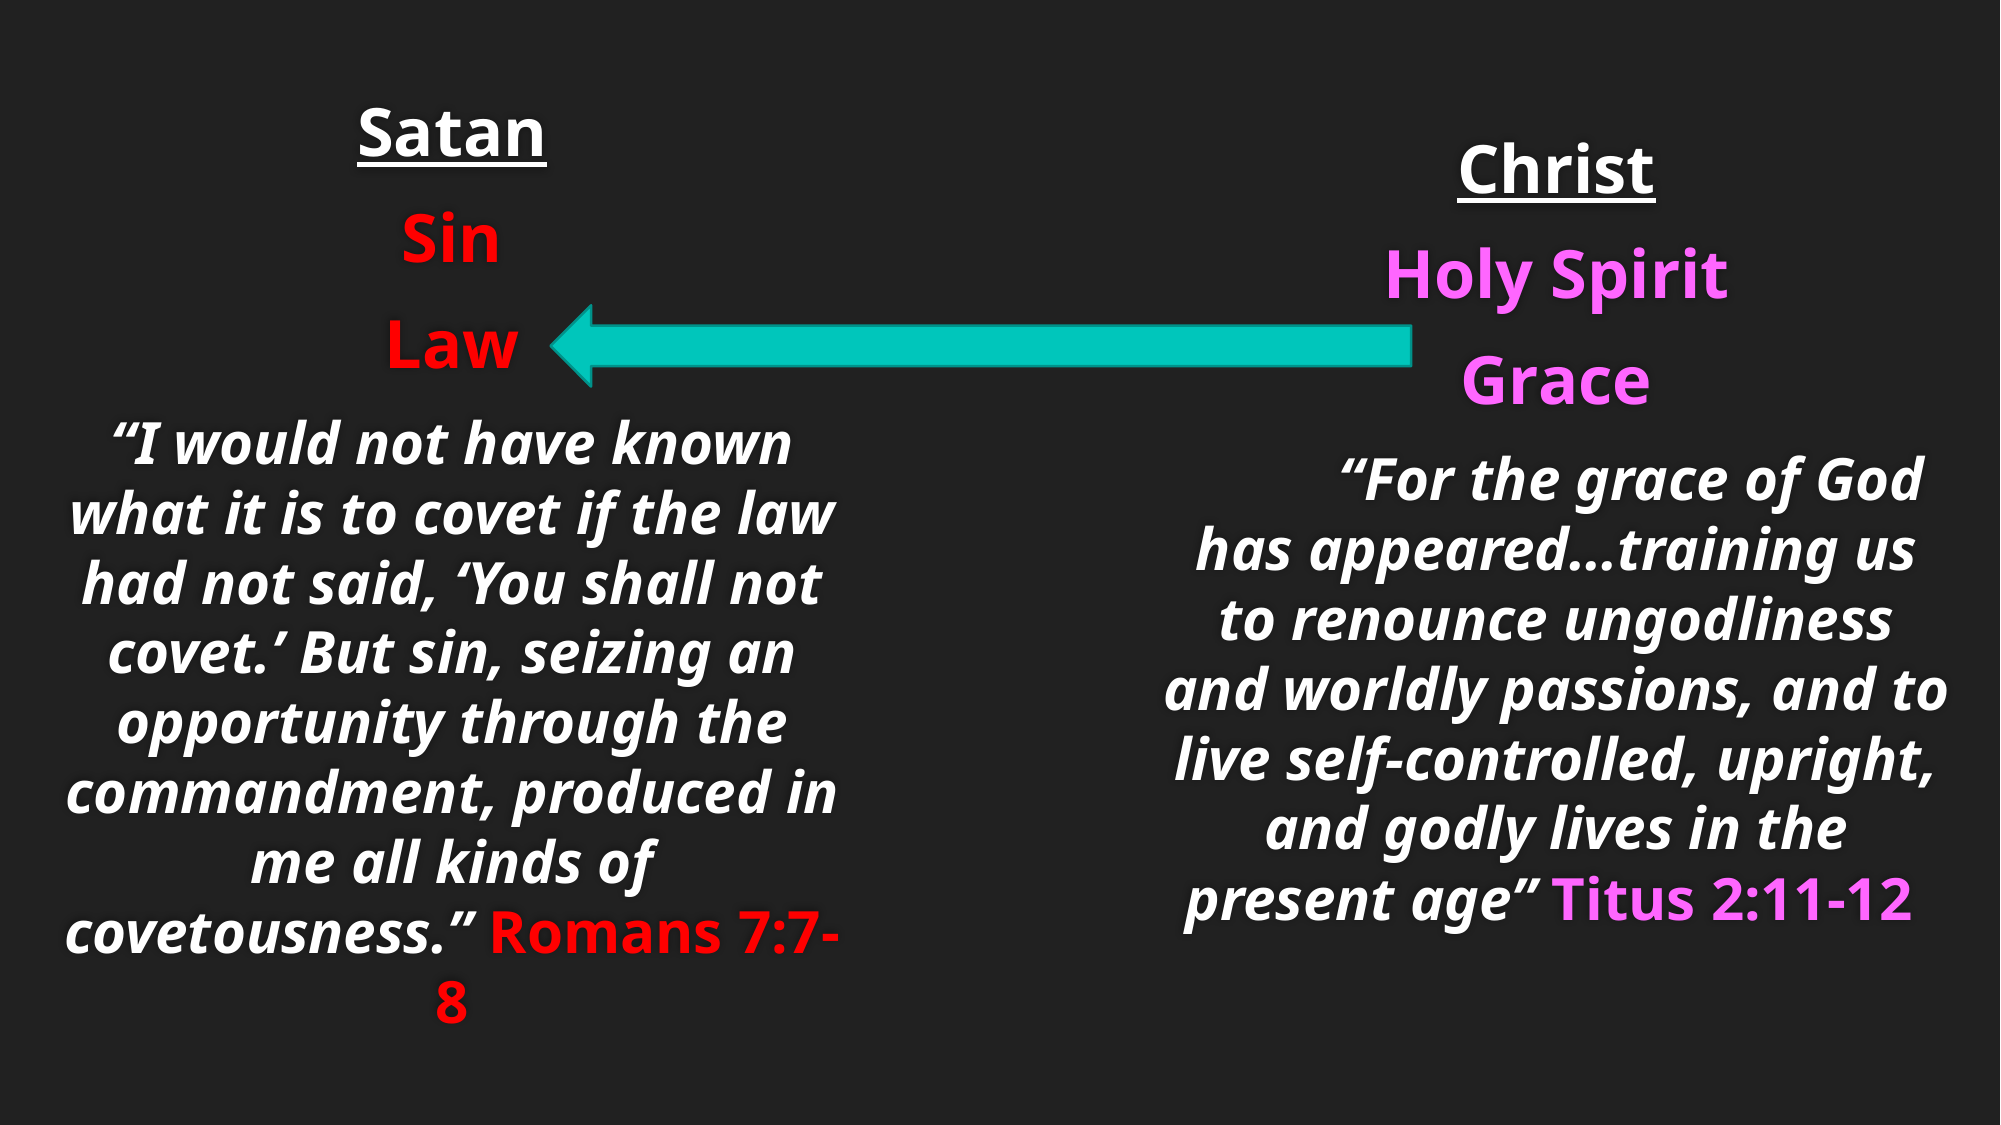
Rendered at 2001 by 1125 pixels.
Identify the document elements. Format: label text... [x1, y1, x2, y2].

text_box [549, 304, 1413, 388]
text_box Christ Holy Spirit Grace “For the grace of God has appeared…training us to renounce ungodliness and worldly passions, and to live self-controlled, upright, and godly lives in the present age” Titus 2:11-12 [1148, 69, 1965, 1095]
list Satan Sin Law “I would not have known what it is to covet if the law had not said, ‘You shall not covet.’ But sin, seizing an opportunity through the commandment, produced in me all kinds of covetousness.” Romans 7:7-8 [44, 49, 861, 1076]
